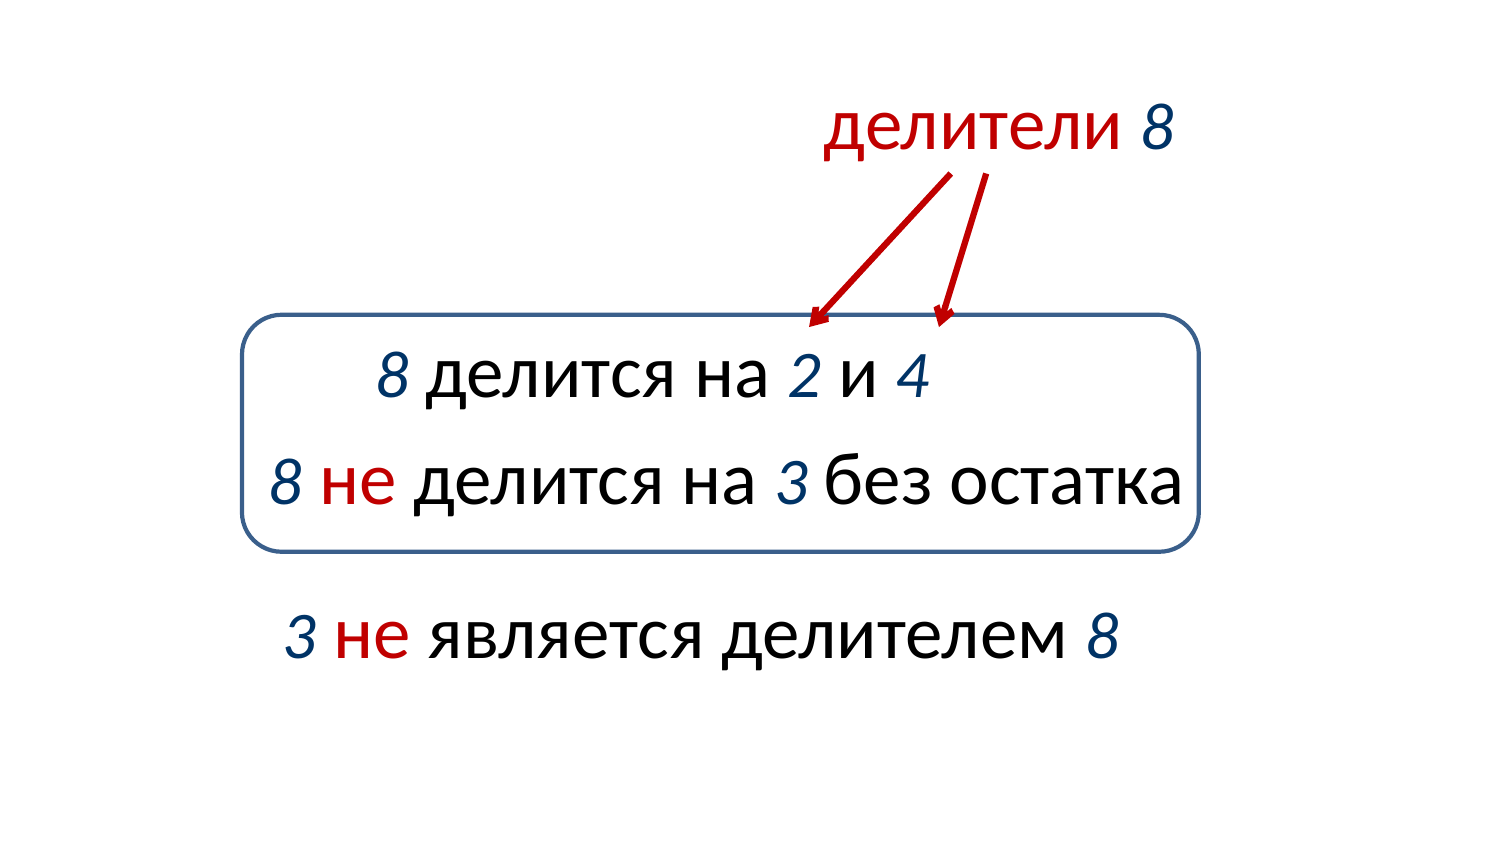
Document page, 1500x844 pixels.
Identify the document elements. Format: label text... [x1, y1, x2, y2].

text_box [938, 173, 987, 328]
text_box [239, 312, 1201, 554]
text_box 3 не является делителем 8 [268, 575, 1135, 681]
text_box делители 8 [809, 67, 1223, 173]
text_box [808, 173, 936, 328]
text_box 8 не делится на 3 без остатка [253, 421, 1223, 527]
text_box 8 делится на 2 и 4 [360, 314, 998, 420]
